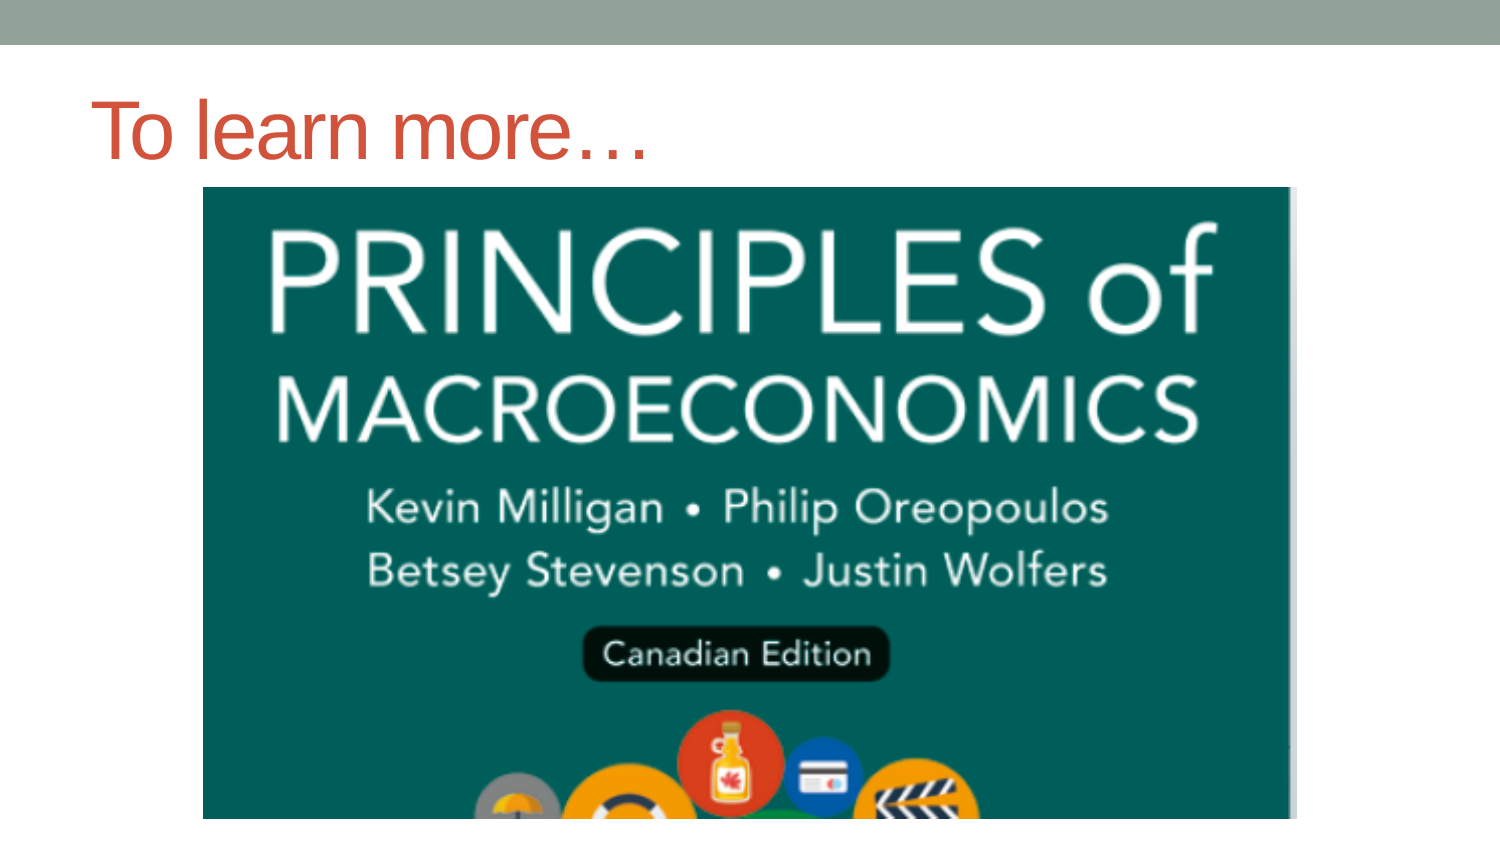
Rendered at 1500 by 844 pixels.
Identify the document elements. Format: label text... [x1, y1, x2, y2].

title To learn more… [75, 65, 1425, 188]
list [202, 187, 1297, 819]
